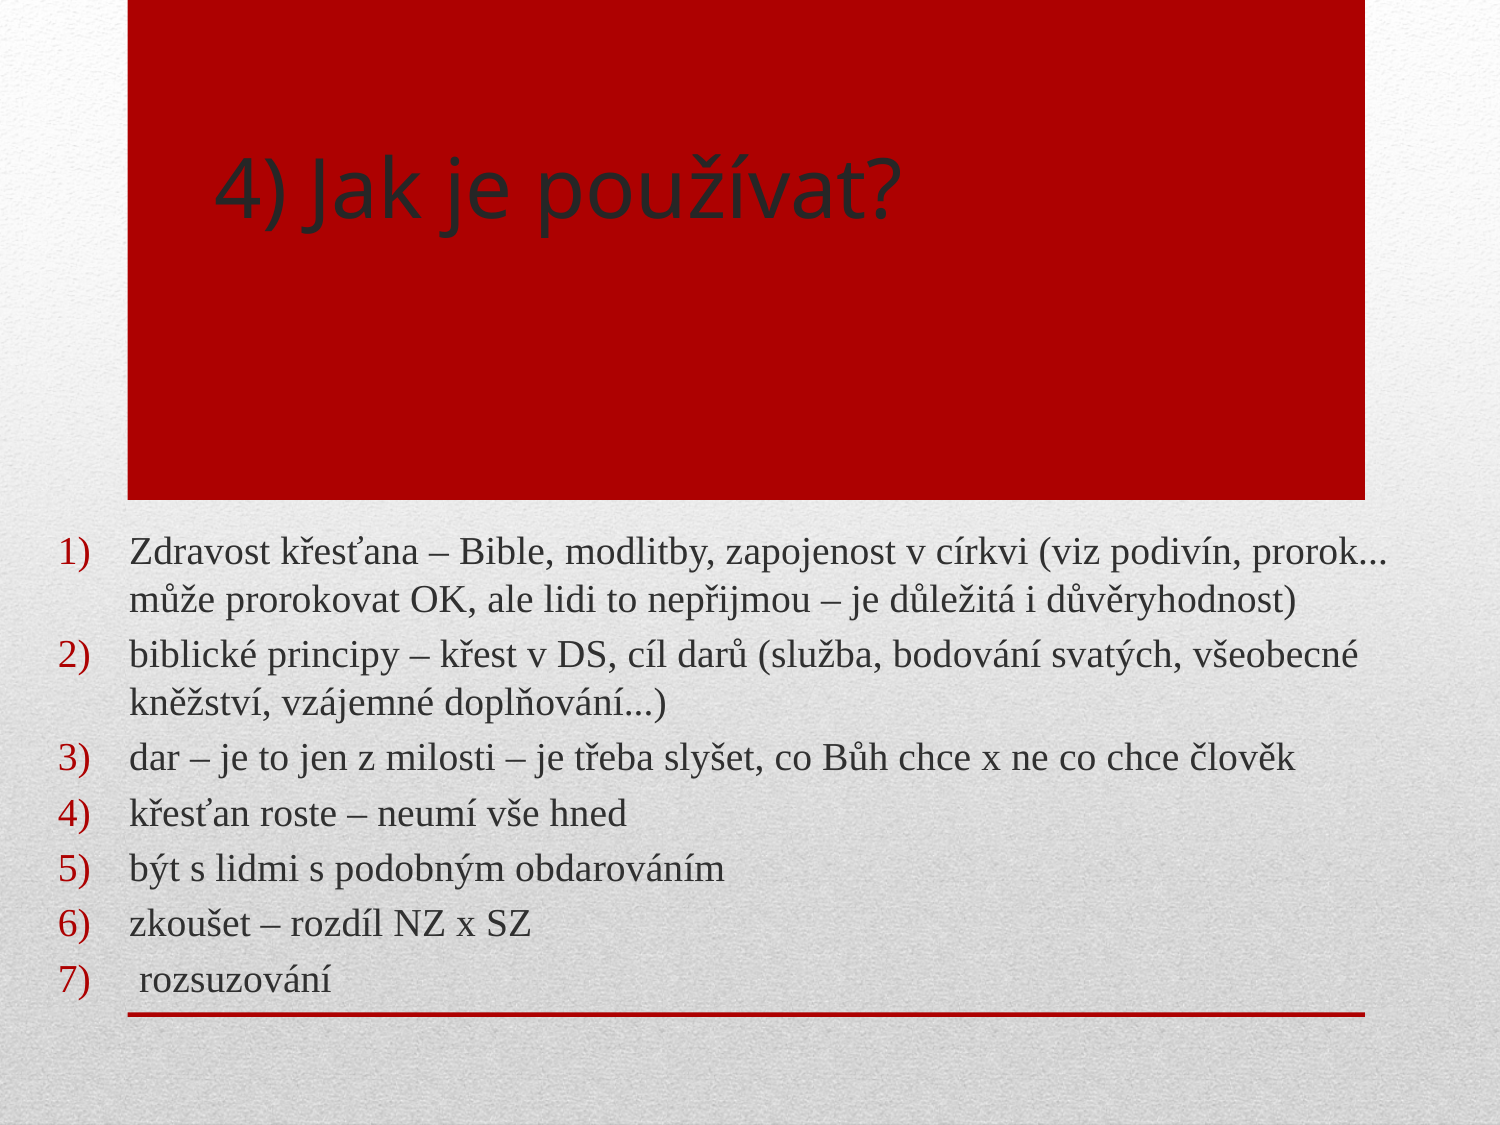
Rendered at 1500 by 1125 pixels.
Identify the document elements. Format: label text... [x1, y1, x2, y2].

subtitle Zdravost křesťana – Bible, modlitby, zapojenost v církvi (viz podivín, prorok... může prorokovat OK, ale lidi to nepřijmou – je důležitá i důvěryhodnost) biblické principy – křest v DS, cíl darů (služba, bodování svatých, všeobecné kněžství, vzájemné doplňování...) dar – je to jen z milosti – je třeba slyšet, co Bůh chce x ne co chce člověk křesťan roste – neumí vše hned být s lidmi s podobným obdarováním zkoušet – rozdíl NZ x SZ rozsuzování [42, 517, 1468, 1015]
title 4) Jak je používat? [199, 90, 1437, 244]
